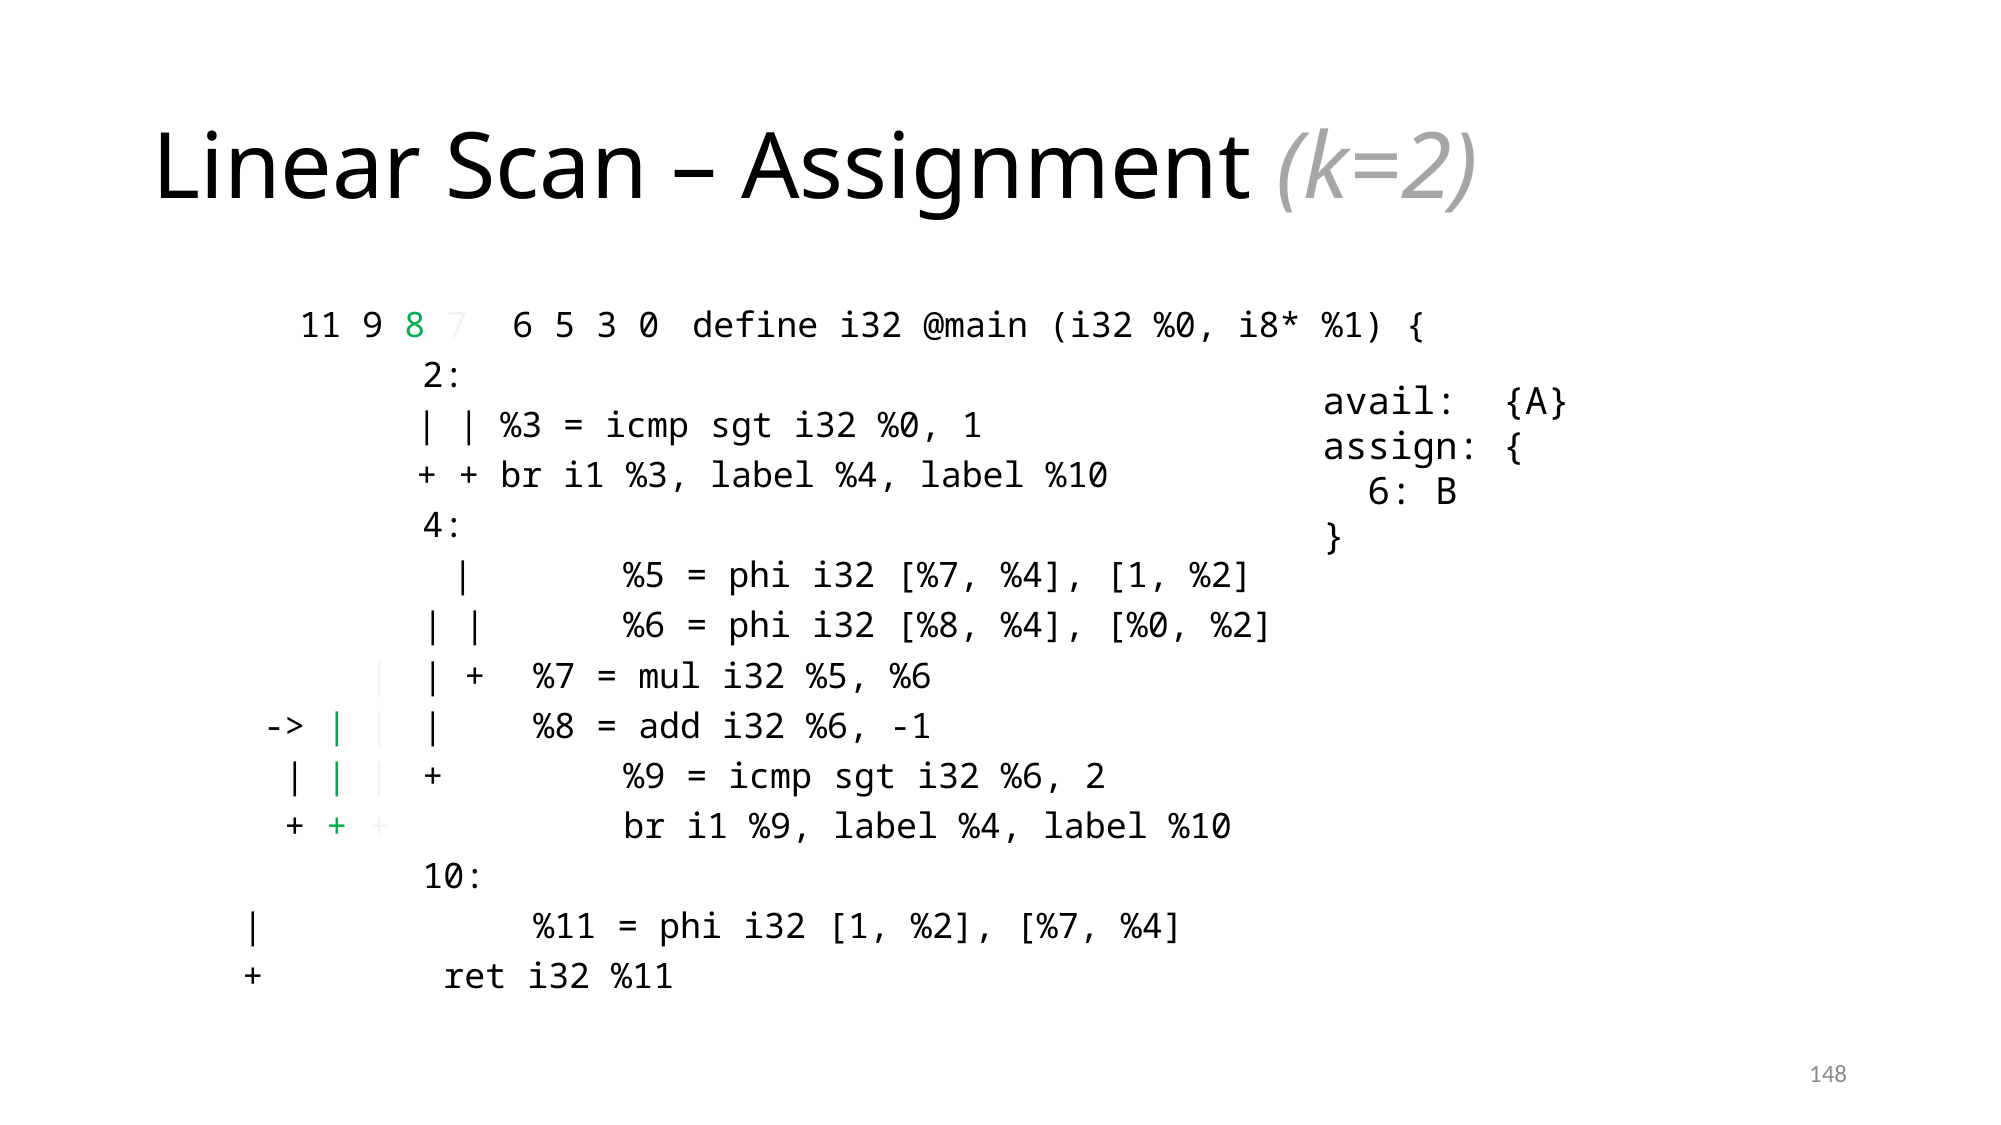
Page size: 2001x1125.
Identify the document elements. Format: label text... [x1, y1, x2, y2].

list 11 9 8 7 6 5 3 0 define i32 @main (i32 %0, i8* %1) { 2: | | %3 = icmp sgt i32 %0, 1 + + br i1 %3, label %4, label %10 4: | %5 = phi i32 [%7, %4], [1, %2] | | %6 = phi i32 [%8, %4], [%0, %2] | | + %7 = mul i32 %5, %6 -> | | | %8 = add i32 %6, -1 | | | + %9 = icmp sgt i32 %6, 2 + + + br i1 %9, label %4, label %10 10: | %11 = phi i32 [1, %2], [%7, %4] + ret i32 %11 [137, 299, 1863, 1014]
title Linear Scan – Assignment (k=2) [137, 59, 1863, 278]
text_box avail: {A} assign: { 6: B } [1307, 369, 1782, 565]
slide_number 148 [1412, 1042, 1863, 1103]
